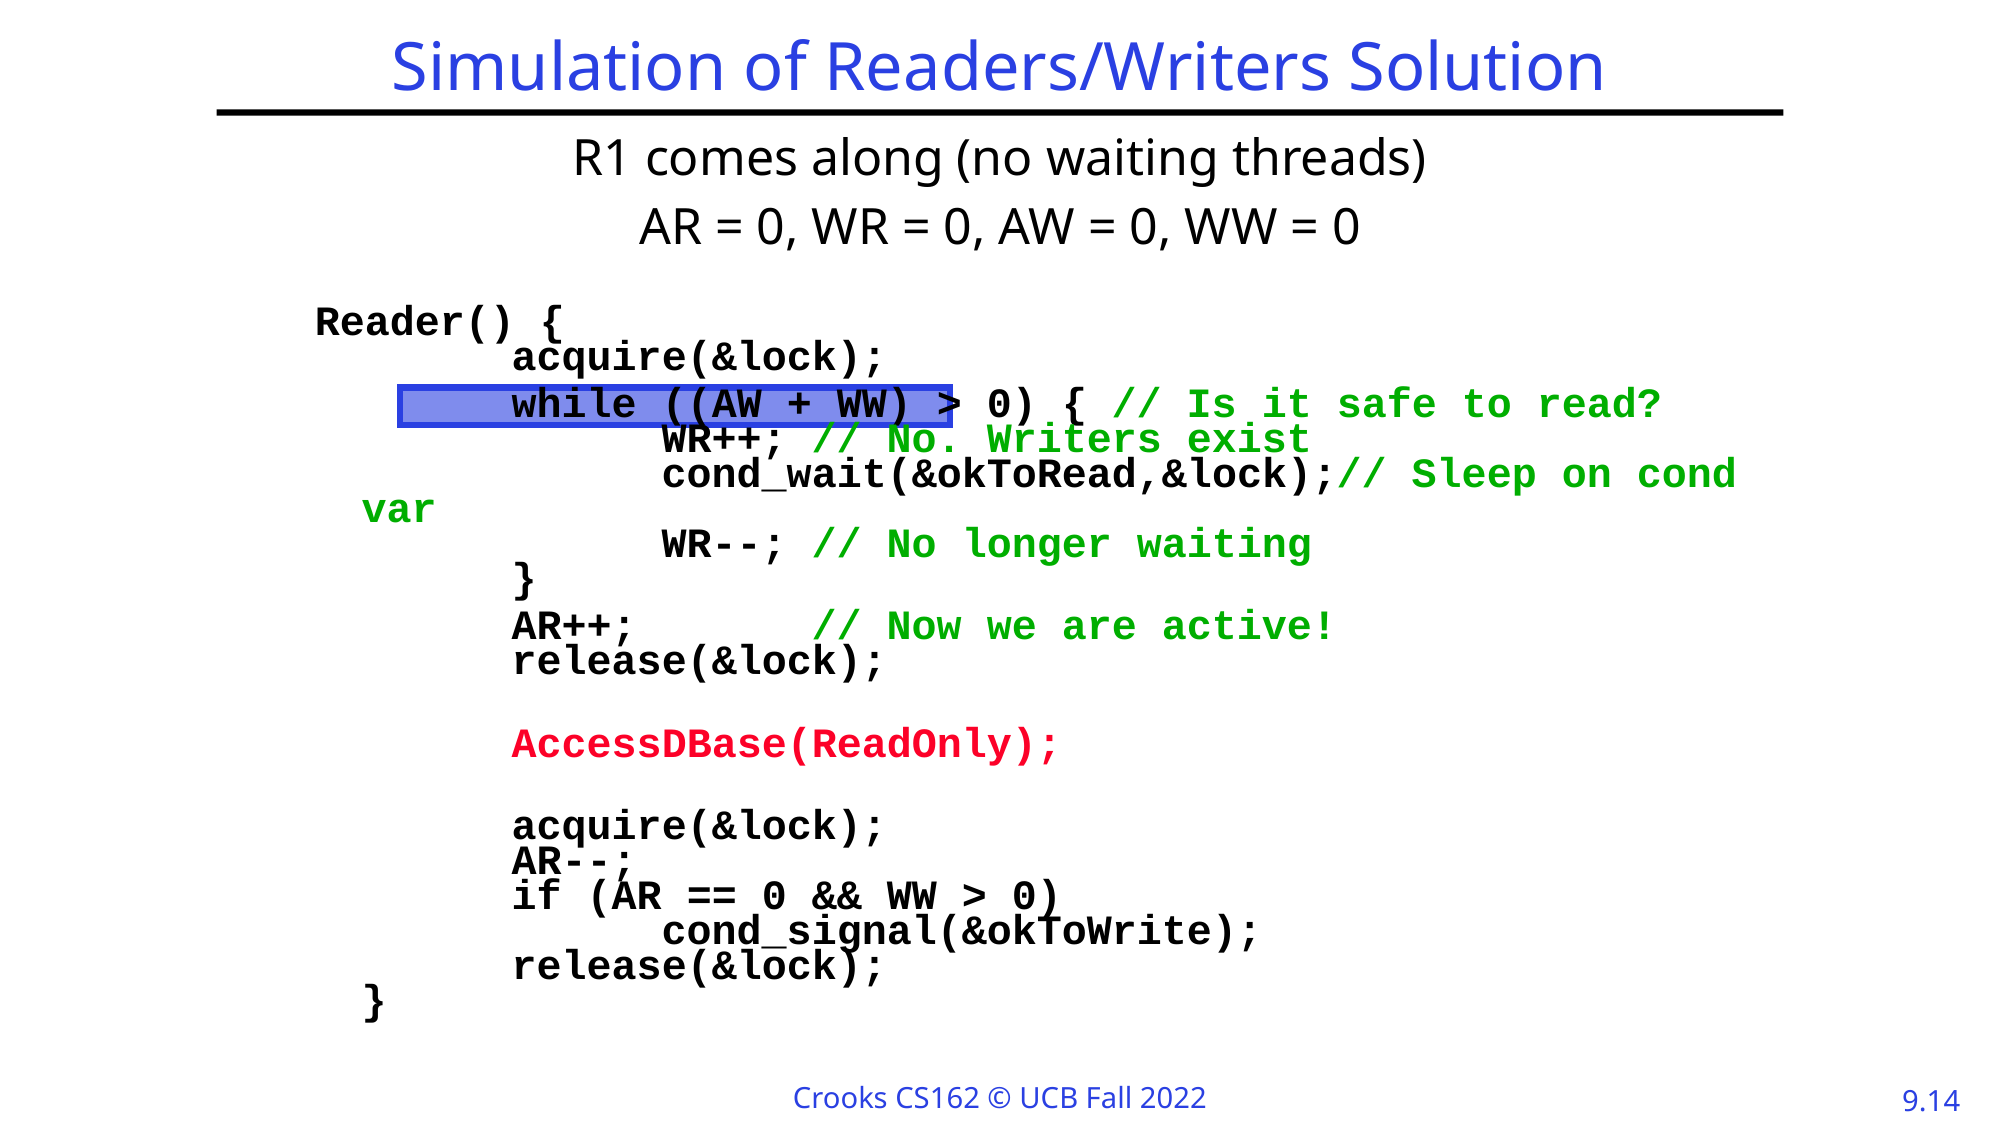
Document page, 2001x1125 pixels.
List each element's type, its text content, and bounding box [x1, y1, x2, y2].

title Simulation of Readers/Writers Solution [0, 24, 2000, 113]
list R1 comes along (no waiting threads) AR = 0, WR = 0, AW = 0, WW = 0 [350, 125, 1650, 299]
text_box Reader() { acquire(&lock); while ((AW + WW) > 0) { // Is it safe to read? WR++; // No. Writers exist cond_wait(&okToRead,&lock);// Sleep on cond var WR--; // No longer waiting } AR++; // Now we are active! release(&lock); AccessDBase(ReadOnly); acquire(&lock); AR--; if (AR == 0 && WW > 0) cond_signal(&okToWrite); release(&lock); } [299, 299, 1788, 1013]
